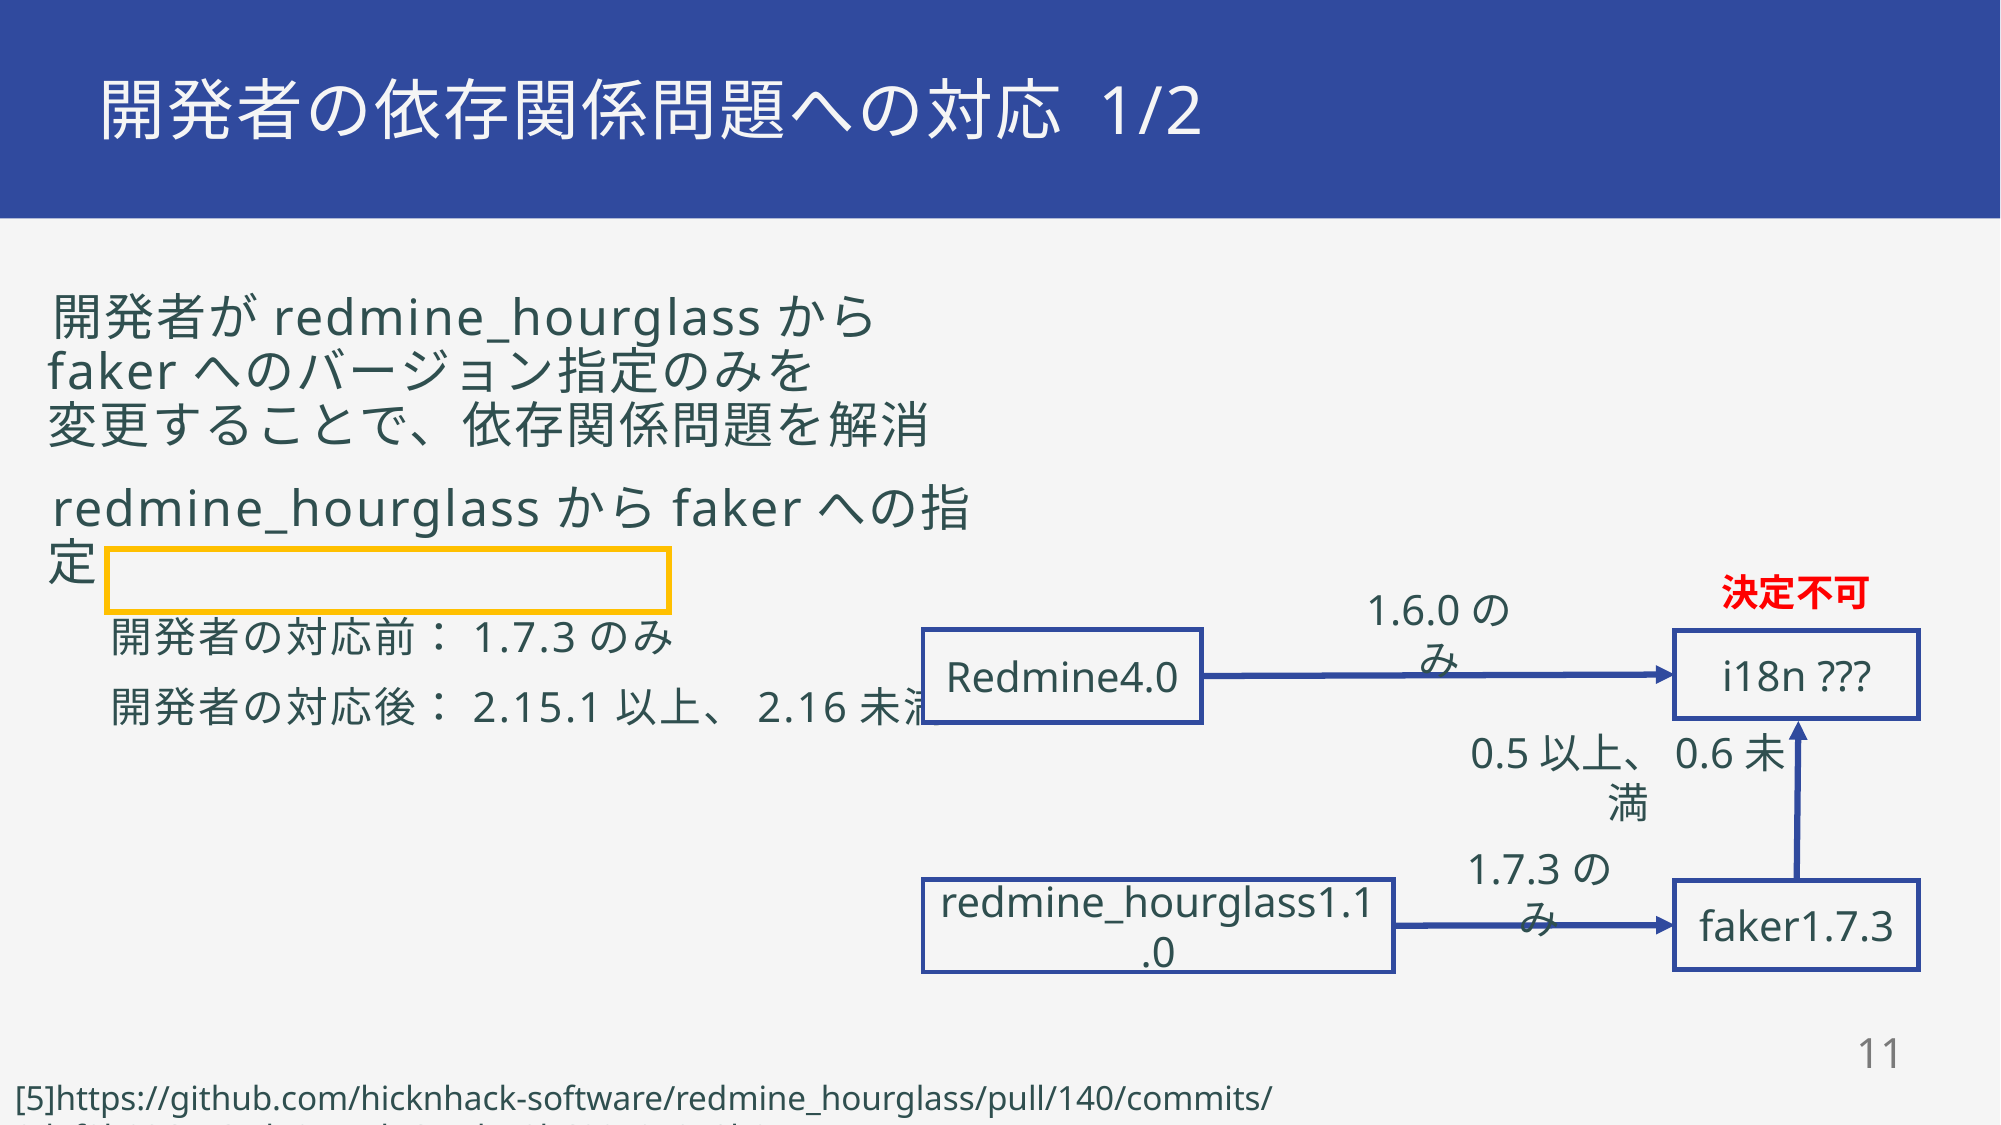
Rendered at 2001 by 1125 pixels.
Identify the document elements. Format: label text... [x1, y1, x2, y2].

title 開発者の依存関係問題への対応 1/2 [86, 64, 1914, 154]
text_box 1.7.3のみ [1431, 859, 1648, 925]
text_box 1.6.0のみ [1331, 599, 1548, 667]
text_box redmine_hourglass1.1.0 [922, 878, 1394, 973]
text_box [5]https://github.com/hicknhack-software/redmine_hourglass/pull/140/commits/9d1f2b936ce64d194a7d5675d4c3b629e952a0b9 [0, 1069, 1971, 1125]
text_box 0.5以上、0.6未満 [1799, 743, 1811, 811]
list 開発者がredmine_hourglassから fakerへのバージョン指定のみを 変更することで、依存関係問題を解消 redmine_hourglassからfakerへの指定 開発者の対応前：1.7.3のみ 開発者の対応後：2.15.1以上、2.16未満 [38, 283, 1005, 1060]
text_box 0.5以上、0.6未満 [1446, 743, 1796, 811]
text_box i18n ??? [1674, 629, 1920, 720]
text_box Redmine4.0 [922, 628, 1203, 723]
text_box 決定不可 [1706, 561, 1887, 622]
text_box faker1.7.3 [1674, 880, 1920, 970]
text_box [106, 548, 670, 613]
slide_number 10 [1463, 1025, 1914, 1085]
